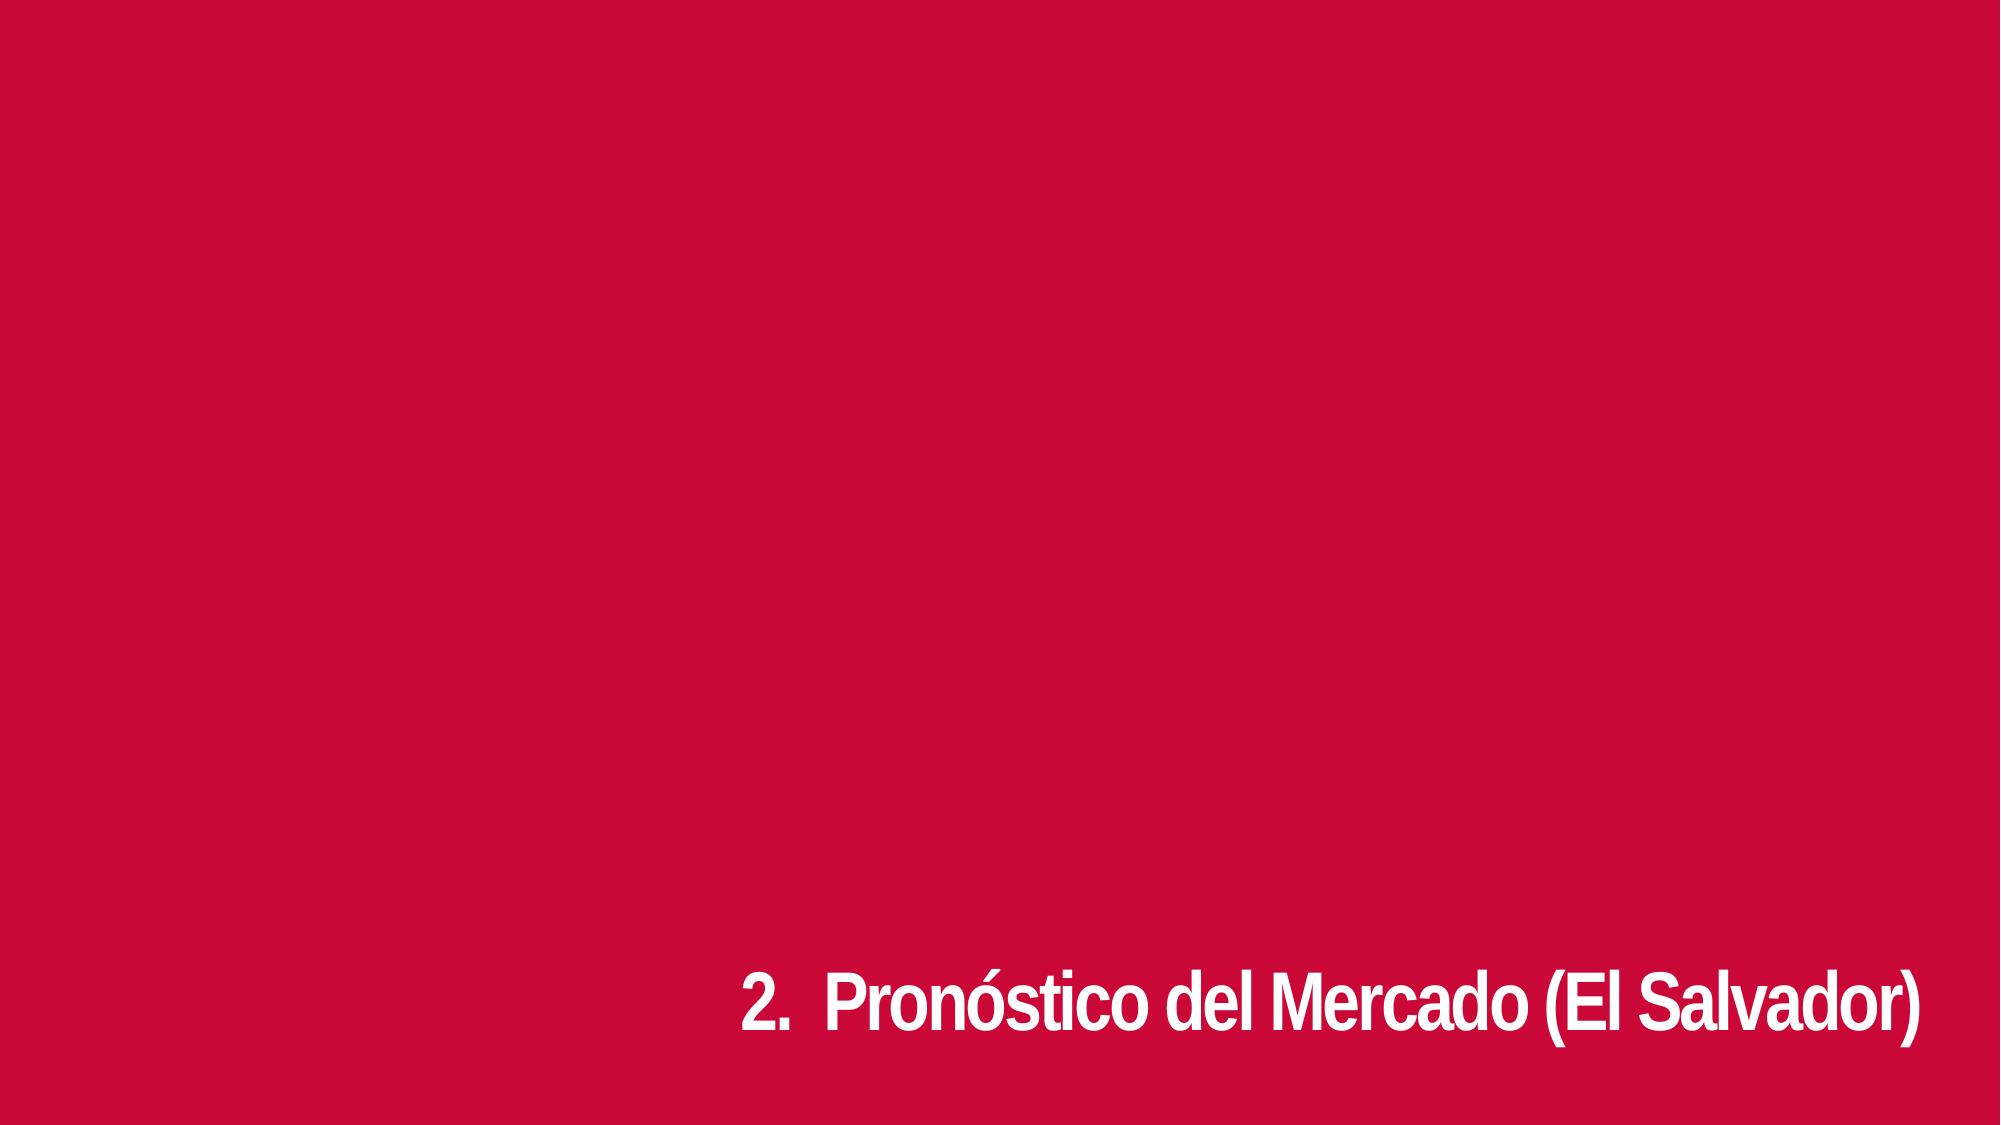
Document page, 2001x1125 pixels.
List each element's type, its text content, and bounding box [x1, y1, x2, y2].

title 2. Pronóstico del Mercado (El Salvador) [214, 913, 1940, 1057]
